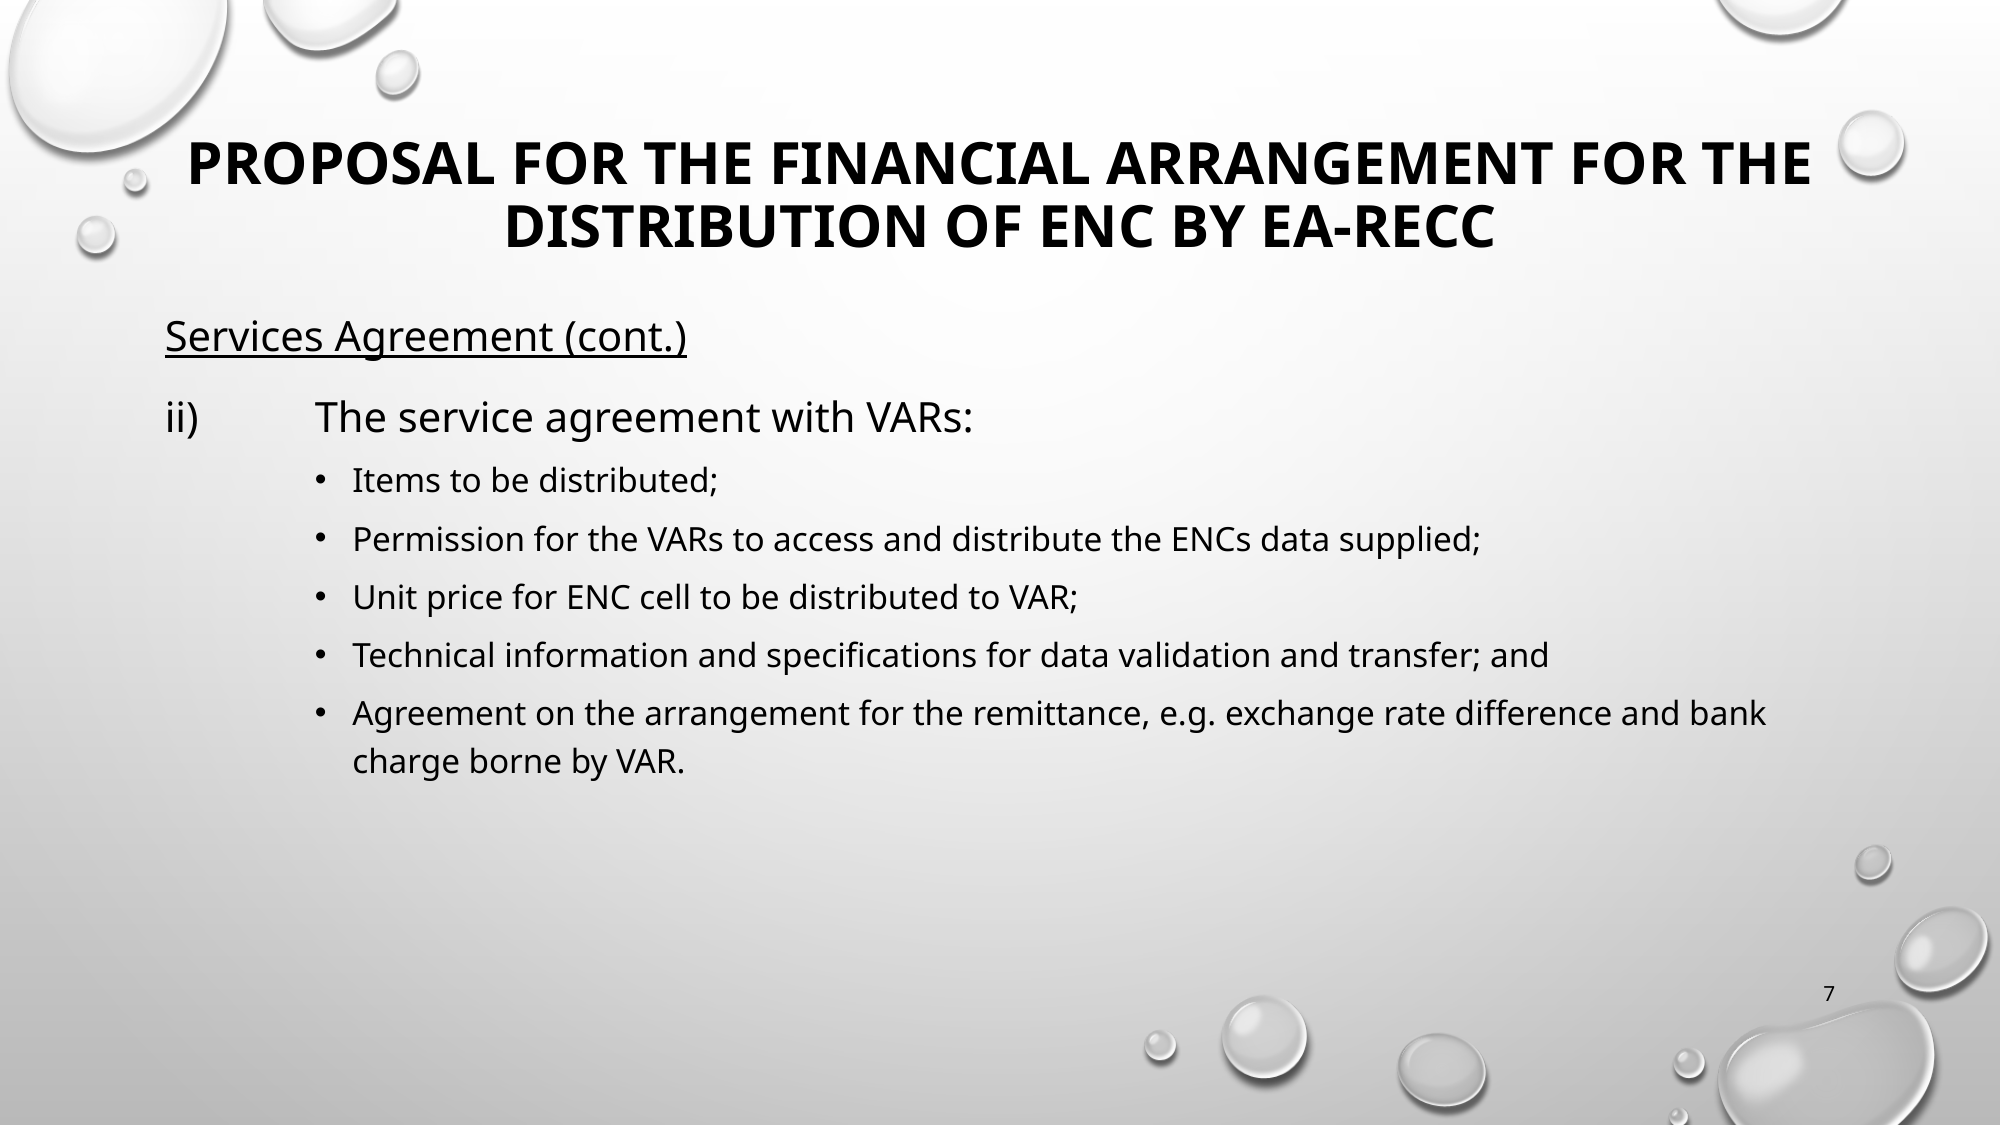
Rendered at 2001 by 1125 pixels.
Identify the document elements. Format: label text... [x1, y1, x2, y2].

slide_number 7 [1724, 965, 1851, 1025]
list Services Agreement (cont.) ii) The service agreement with VARs: Items to be distributed; Permission for the VARs to access and distribute the ENCs data supplied; Unit price for ENC cell to be distributed to VAR; Technical information and specifications for data validation and transfer; and Agreement on the arrangement for the remittance, e.g. exchange rate difference and bank charge borne by VAR. [149, 292, 1850, 946]
title Proposal for the financial arrangement for the distribution of ENC by EA-RECC [149, 101, 1851, 293]
picture [0, 0, 2000, 1125]
